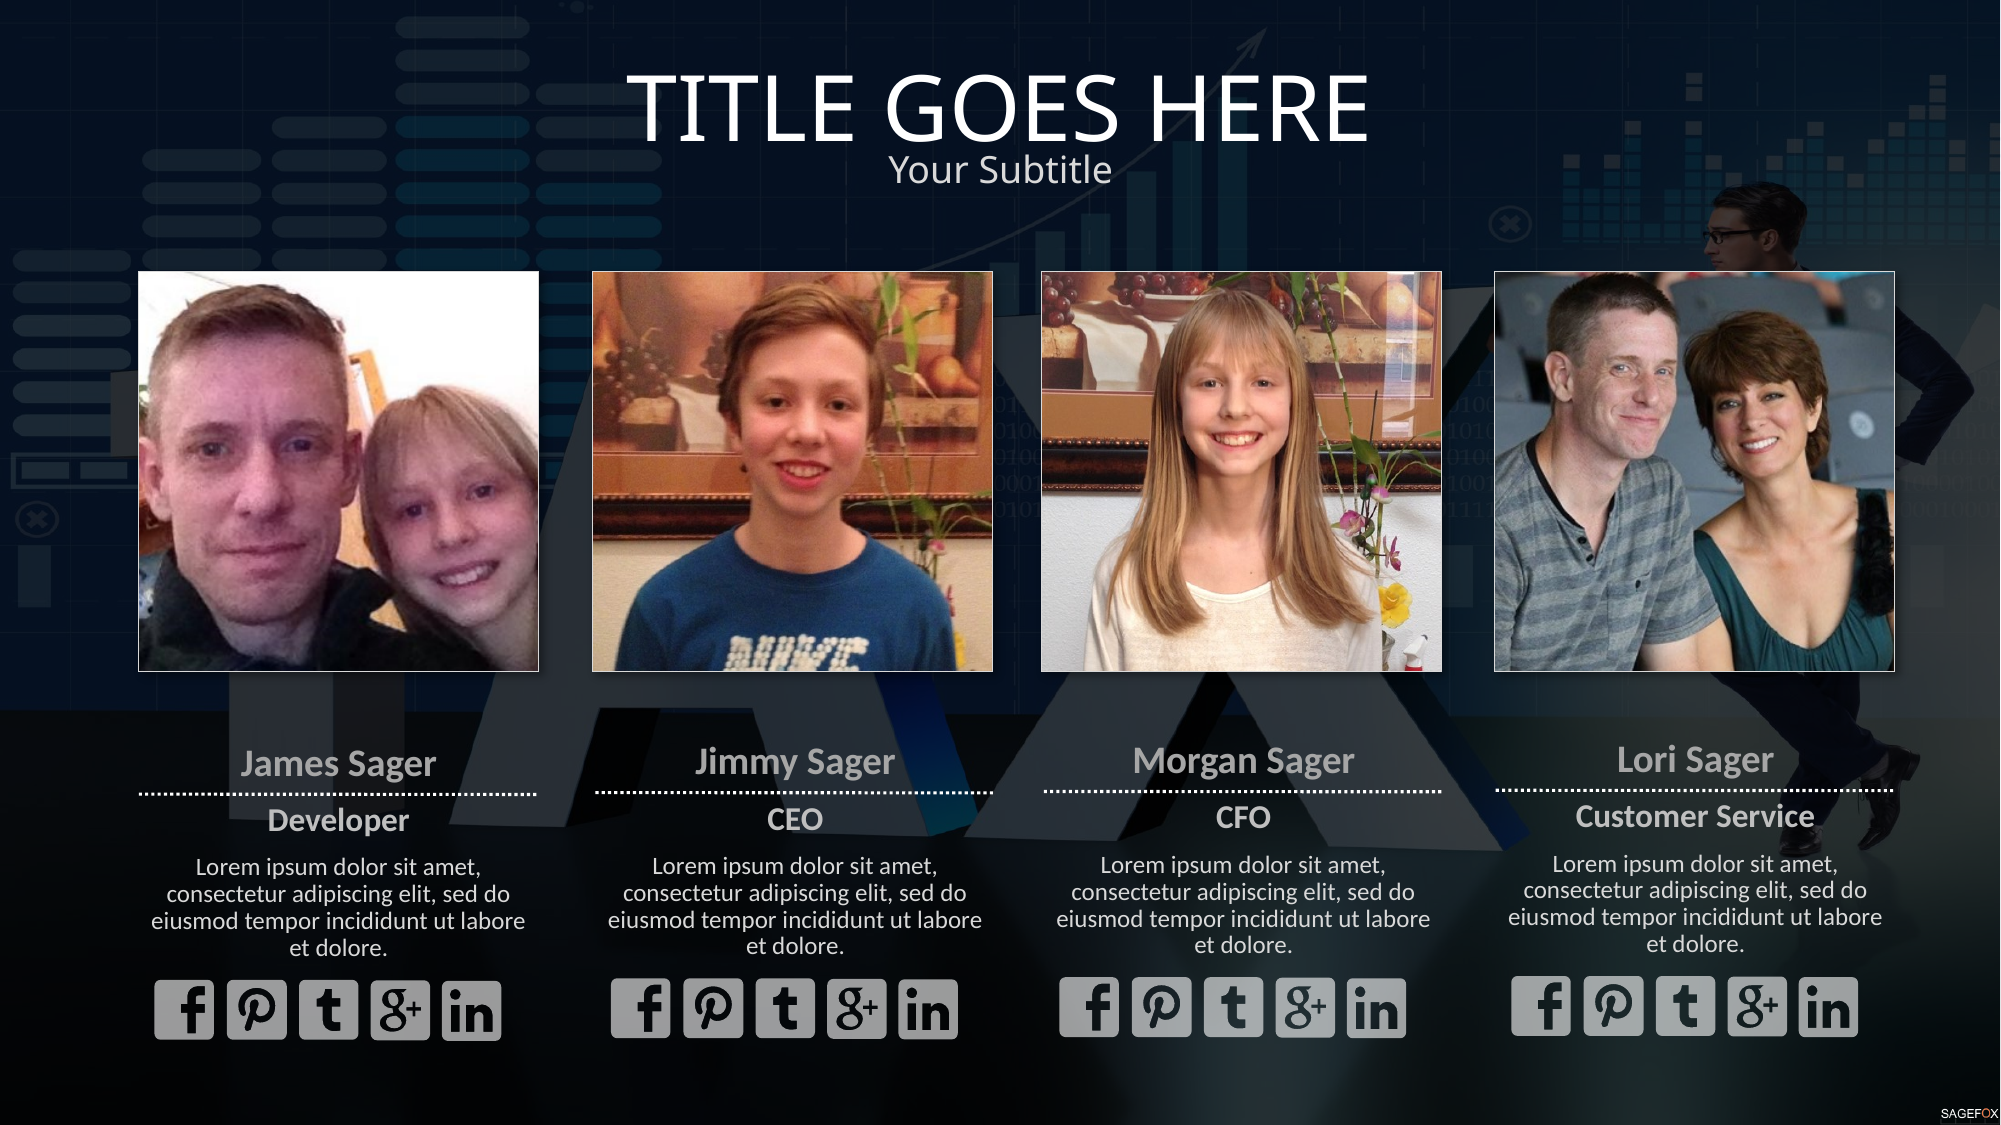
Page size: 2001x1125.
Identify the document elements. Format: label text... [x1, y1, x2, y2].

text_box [610, 978, 958, 1040]
text_box [1040, 270, 1442, 672]
text_box Lorem ipsum dolor sit amet, consectetur adipiscing elit, sed do eiusmod tempor incididunt ut labore et dolore. [595, 852, 996, 966]
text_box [548, 42, 1452, 199]
text_box [1494, 271, 1896, 673]
text_box CFO [1068, 797, 1419, 840]
text_box Jimmy Sager [620, 740, 971, 784]
text_box Lorem ipsum dolor sit amet, consectetur adipiscing elit, sed do eiusmod tempor incididunt ut labore et dolore. [1043, 851, 1444, 965]
text_box Developer [163, 799, 514, 842]
text_box Lorem ipsum dolor sit amet, consectetur adipiscing elit, sed do eiusmod tempor incididunt ut labore et dolore. [138, 854, 539, 968]
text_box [154, 979, 502, 1041]
text_box Lorem ipsum dolor sit amet, consectetur adipiscing elit, sed do eiusmod tempor incididunt ut labore et dolore. [1495, 850, 1896, 964]
picture [0, 0, 2001, 1125]
text_box CEO [620, 798, 971, 841]
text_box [1059, 977, 1407, 1039]
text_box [1511, 976, 1859, 1038]
text_box Morgan Sager [1068, 739, 1419, 782]
text_box [138, 270, 540, 672]
text_box James Sager [163, 742, 514, 785]
text_box Lori Sager [1520, 738, 1871, 781]
text_box [591, 270, 993, 672]
text_box Customer Service [1520, 796, 1871, 839]
